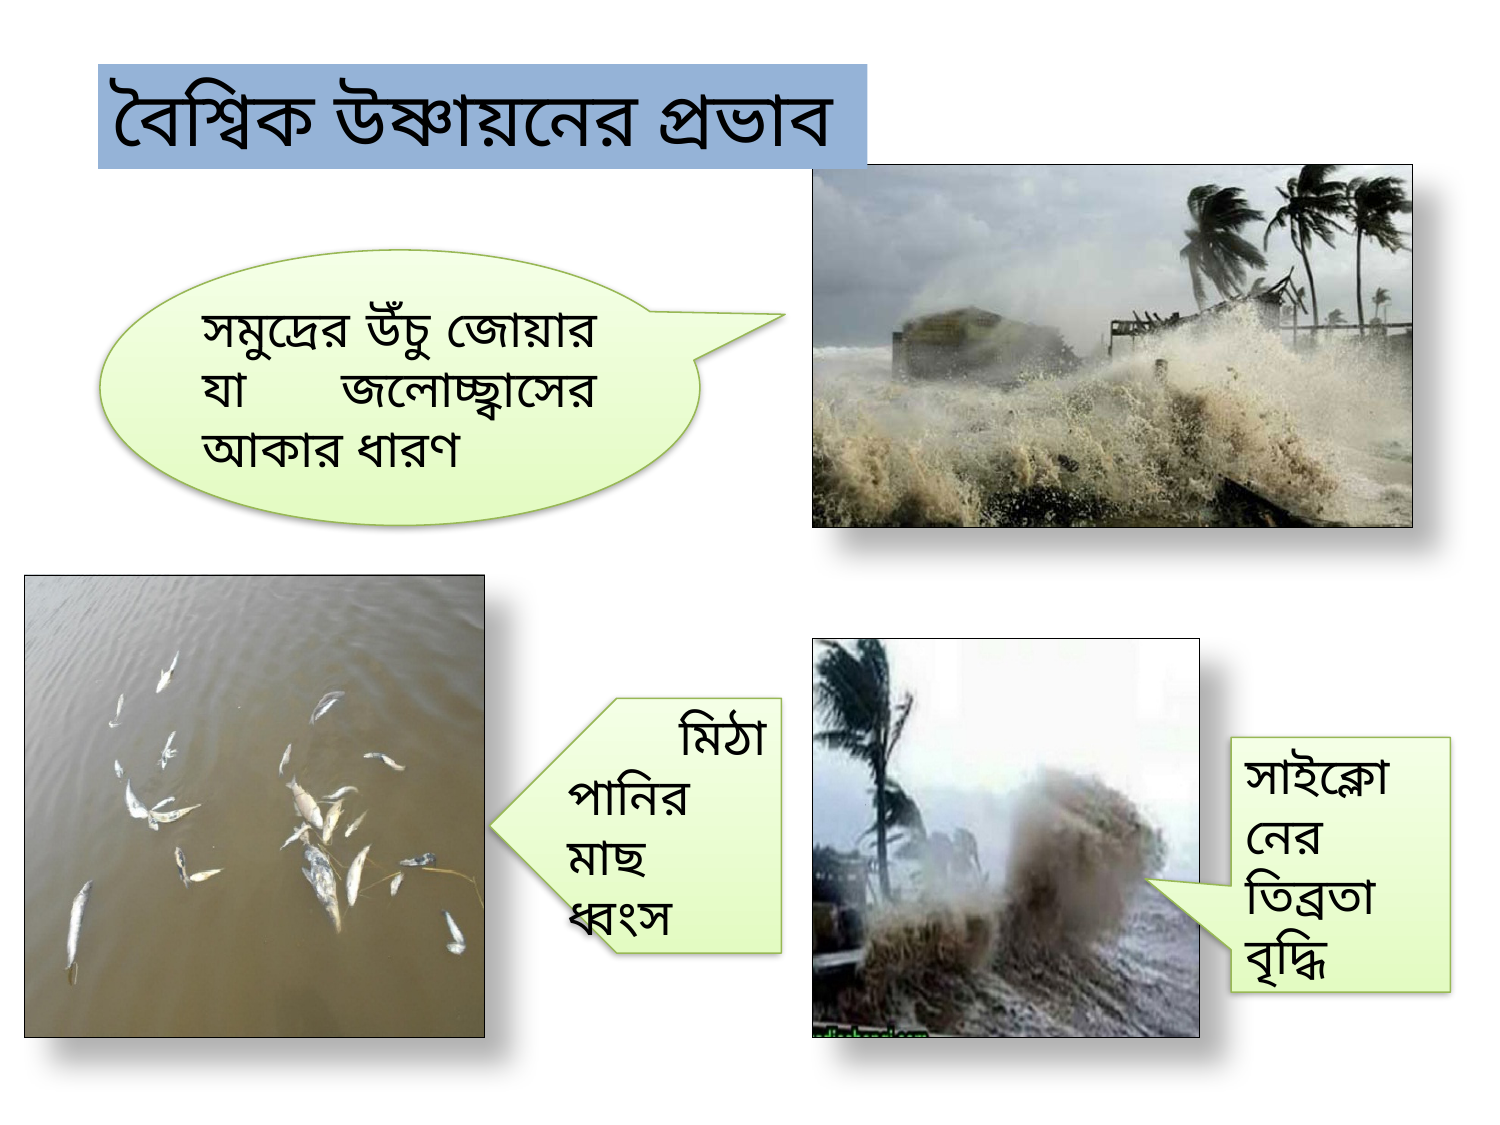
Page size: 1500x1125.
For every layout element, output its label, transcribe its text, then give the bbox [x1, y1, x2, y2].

text_box সমুদ্রের উঁচু জোয়ার যা জলোচ্ছ্বাসের আকার ধারণ [99, 249, 786, 527]
text_box মিঠা পানির মাছ ধ্বংস [490, 697, 783, 954]
picture [812, 638, 1201, 1038]
picture [812, 164, 1413, 528]
picture [24, 574, 485, 1038]
text_box বৈশ্বিক উষ্ণায়নের প্রভাব [98, 64, 868, 169]
text_box সাইক্লোনের তিব্রতা বৃদ্ধি [1204, 736, 1452, 993]
